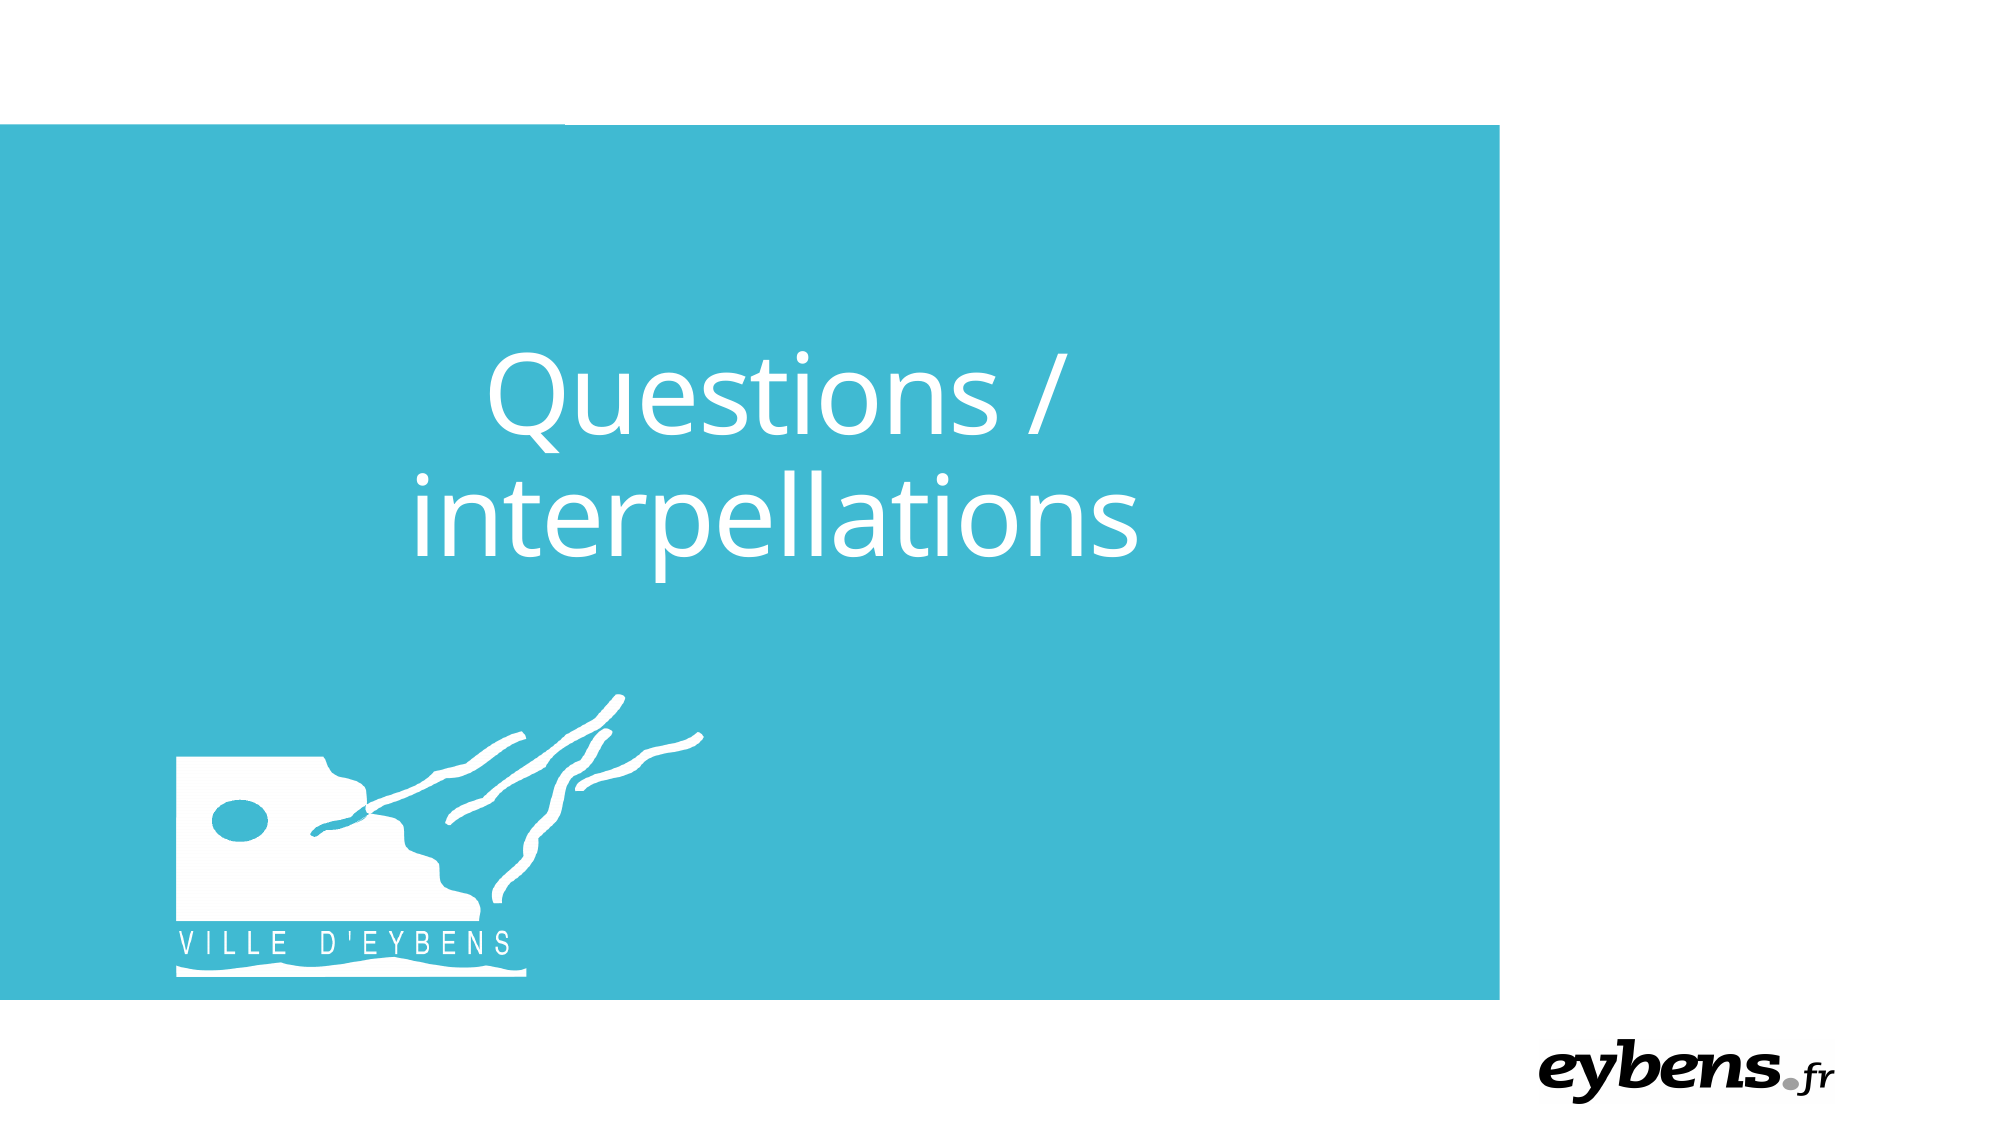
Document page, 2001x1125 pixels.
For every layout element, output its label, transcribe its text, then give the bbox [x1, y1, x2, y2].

picture [1539, 1039, 1835, 1104]
title Questions / interpellations [175, 213, 1376, 589]
picture [175, 694, 705, 977]
